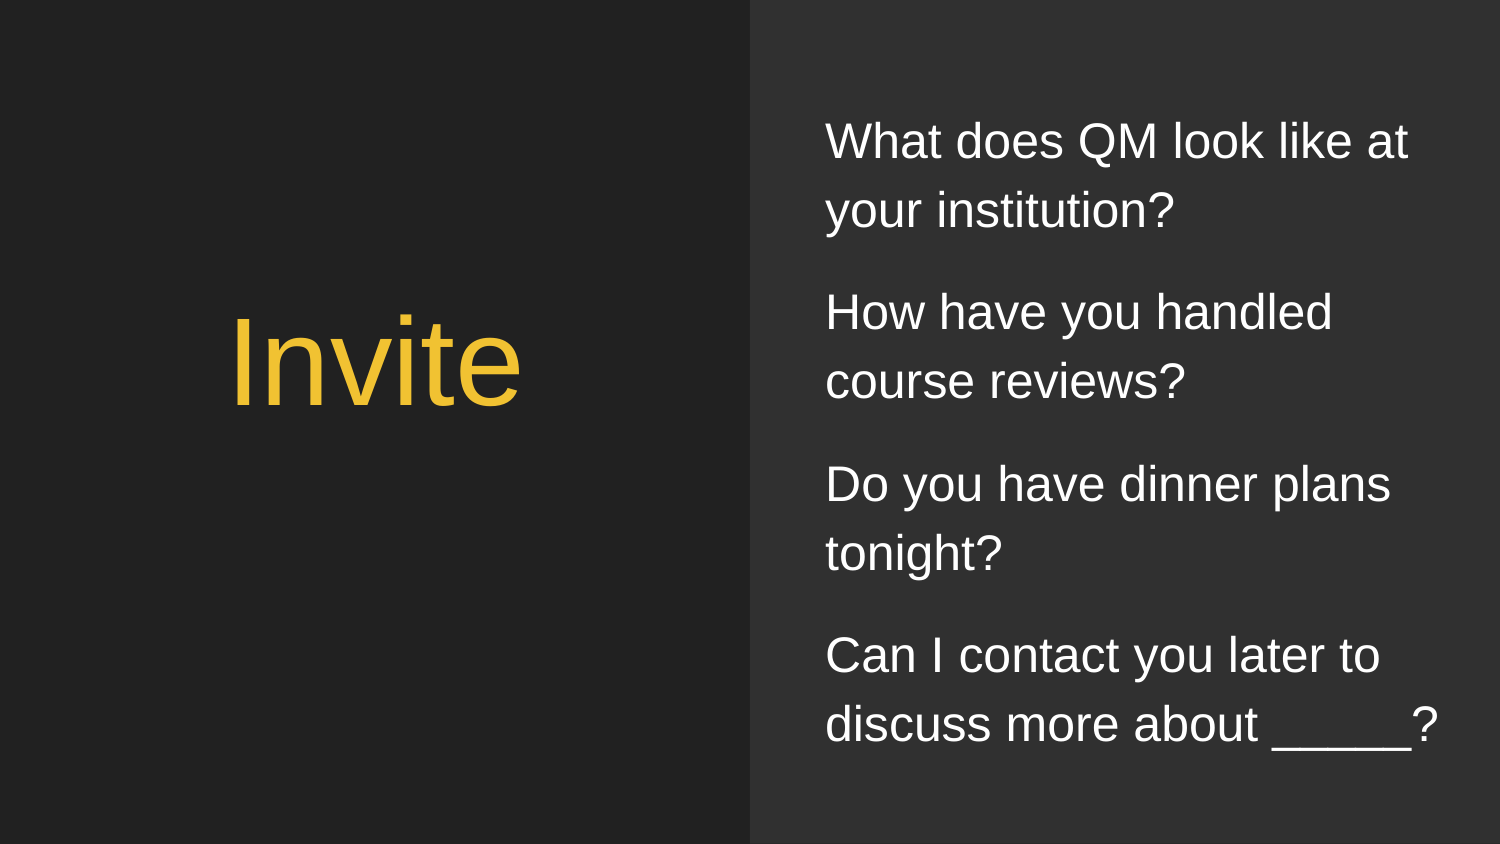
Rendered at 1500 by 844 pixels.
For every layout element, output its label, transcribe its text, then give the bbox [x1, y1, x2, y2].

list What does QM look like at your institution? How have you handled course reviews? Do you have dinner plans tonight? Can I contact you later to discuss more about _____? [810, 53, 1464, 798]
title Invite [43, 202, 708, 446]
